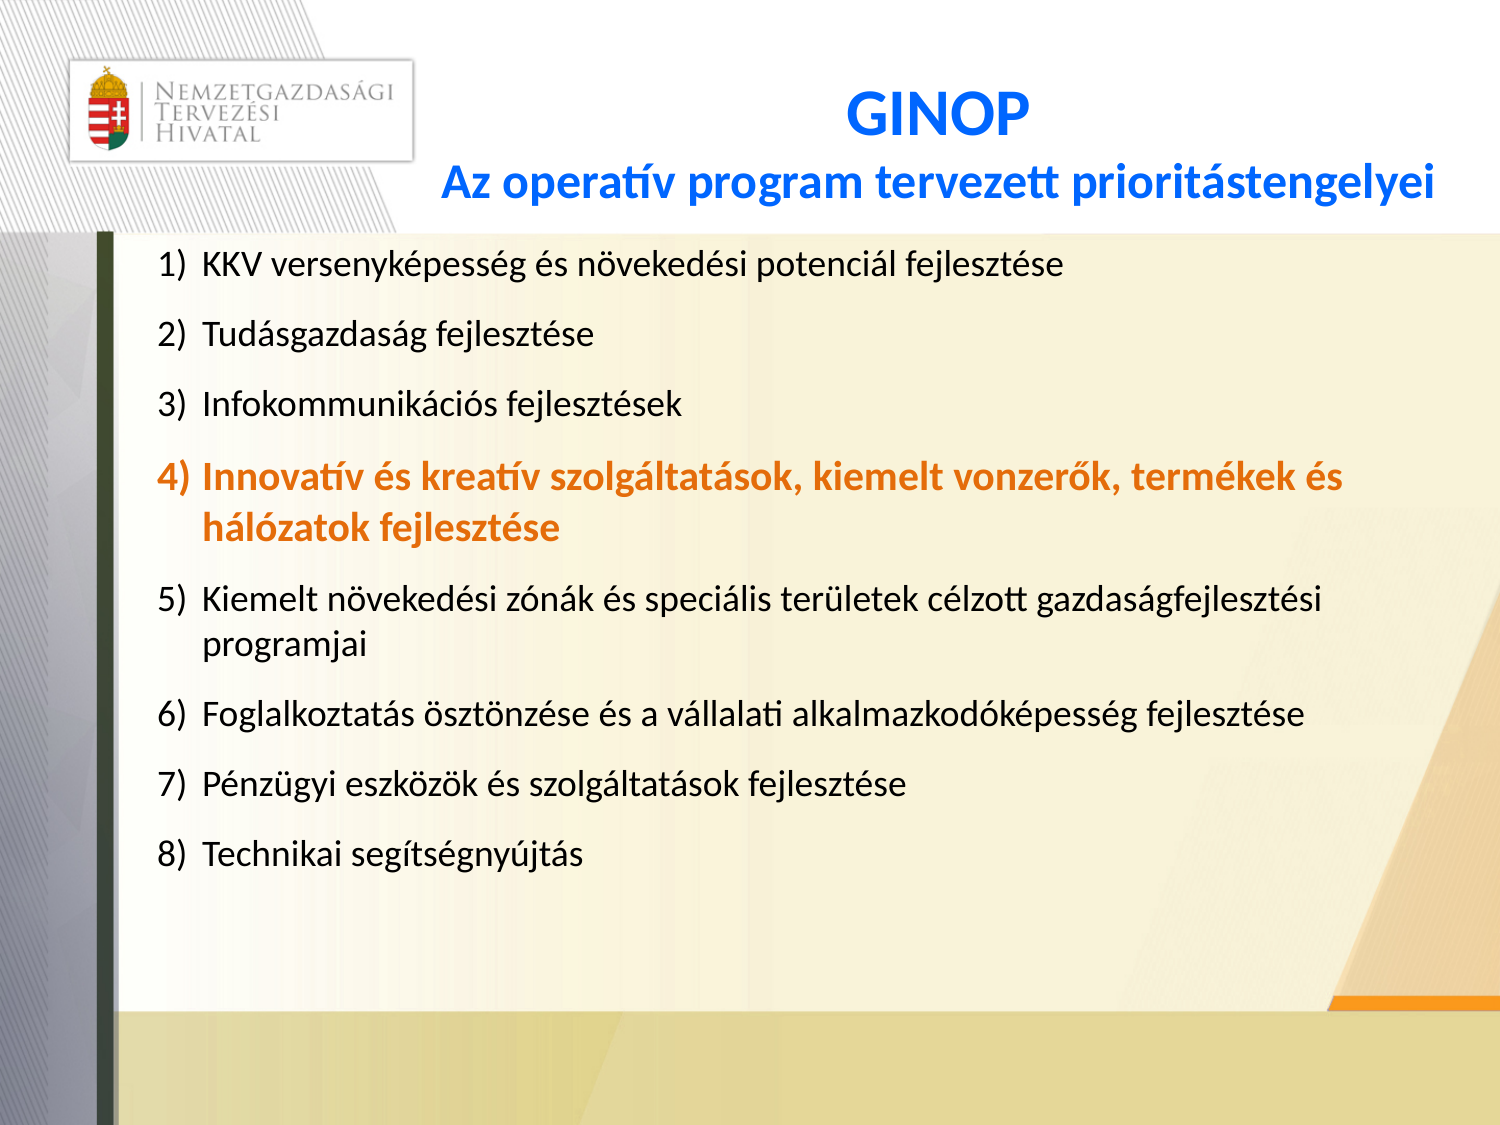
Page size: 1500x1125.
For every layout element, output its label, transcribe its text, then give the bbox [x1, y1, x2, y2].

list KKV versenyképesség és növekedési potenciál fejlesztése Tudásgazdaság fejlesztése Infokommunikációs fejlesztések Innovatív és kreatív szolgáltatások, kiemelt vonzerők, termékek és hálózatok fejlesztése Kiemelt növekedési zónák és speciális területek célzott gazdaságfejlesztési programjai Foglalkoztatás ösztönzése és a vállalati alkalmazkodóképesség fejlesztése Pénzügyi eszközök és szolgáltatások fejlesztése Technikai segítségnyújtás [112, 231, 1425, 1012]
title GINOP Az operatív program tervezett prioritástengelyei [419, 45, 1459, 233]
picture [0, 0, 1500, 1125]
